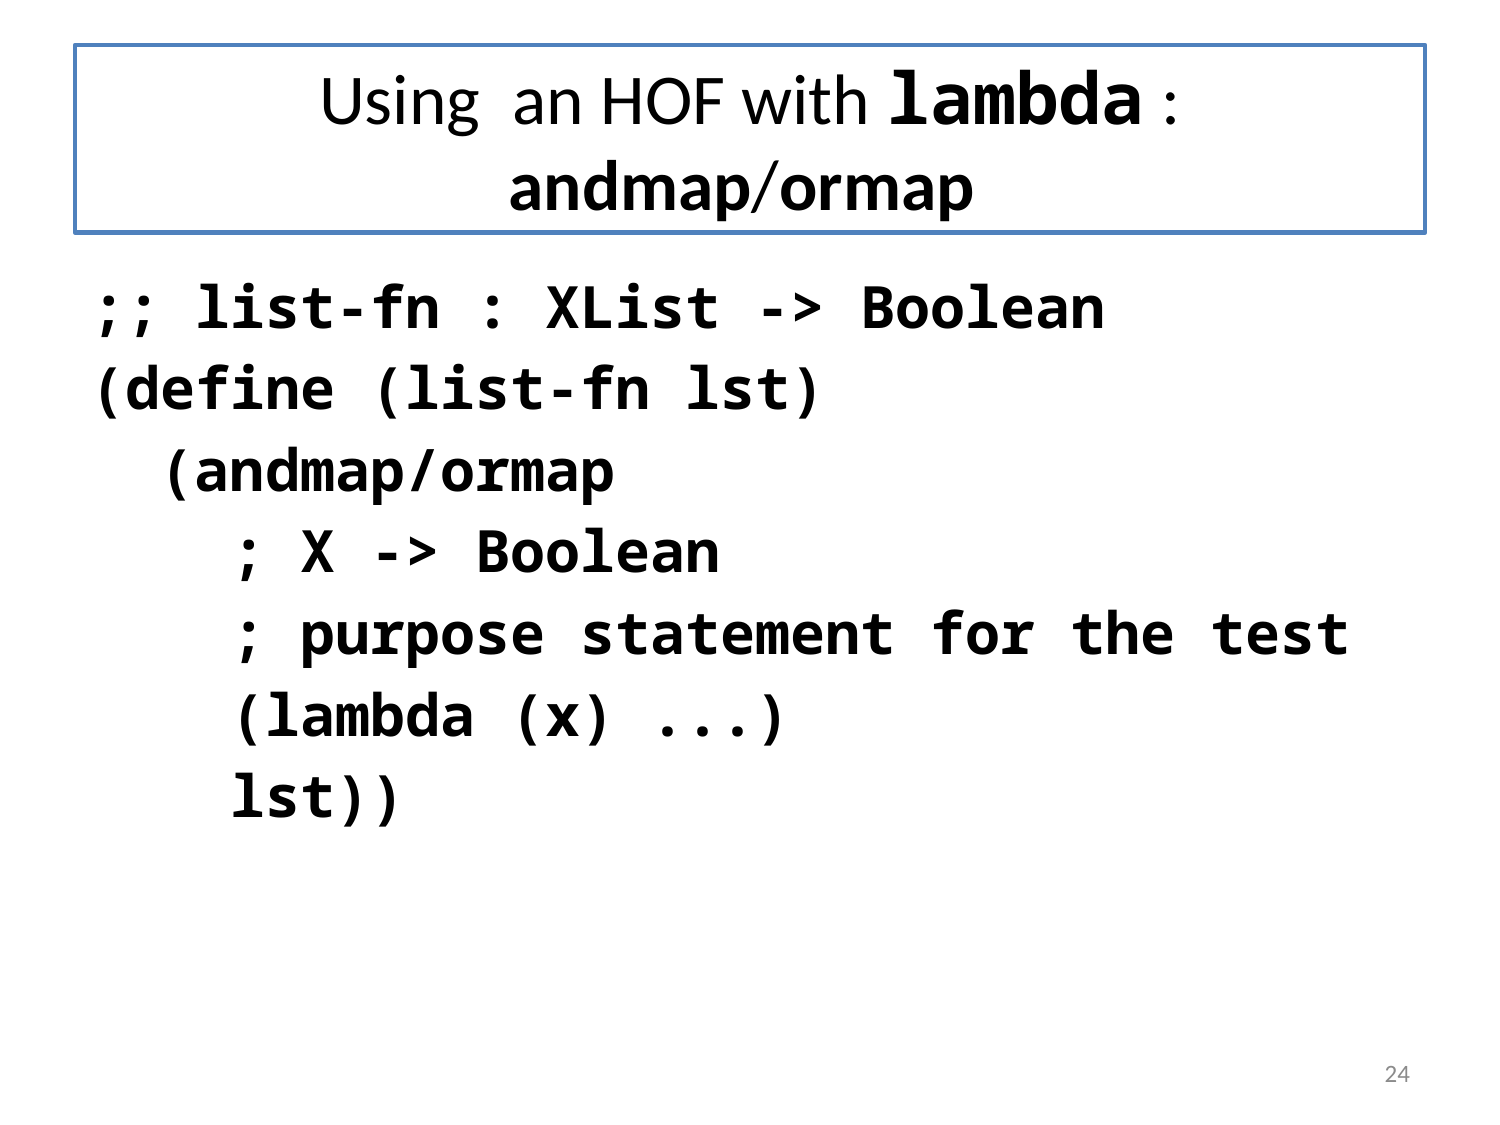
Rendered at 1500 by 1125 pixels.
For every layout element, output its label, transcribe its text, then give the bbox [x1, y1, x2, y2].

title Using an HOF with lambda : andmap/ormap [73, 43, 1427, 235]
list ;; list-fn : XList -> Boolean (define (list-fn lst) (andmap/ormap ; X -> Boolean ; purpose statement for the test (lambda (x) ...) lst)) [75, 262, 1425, 1005]
slide_number 24 [1074, 1042, 1425, 1103]
